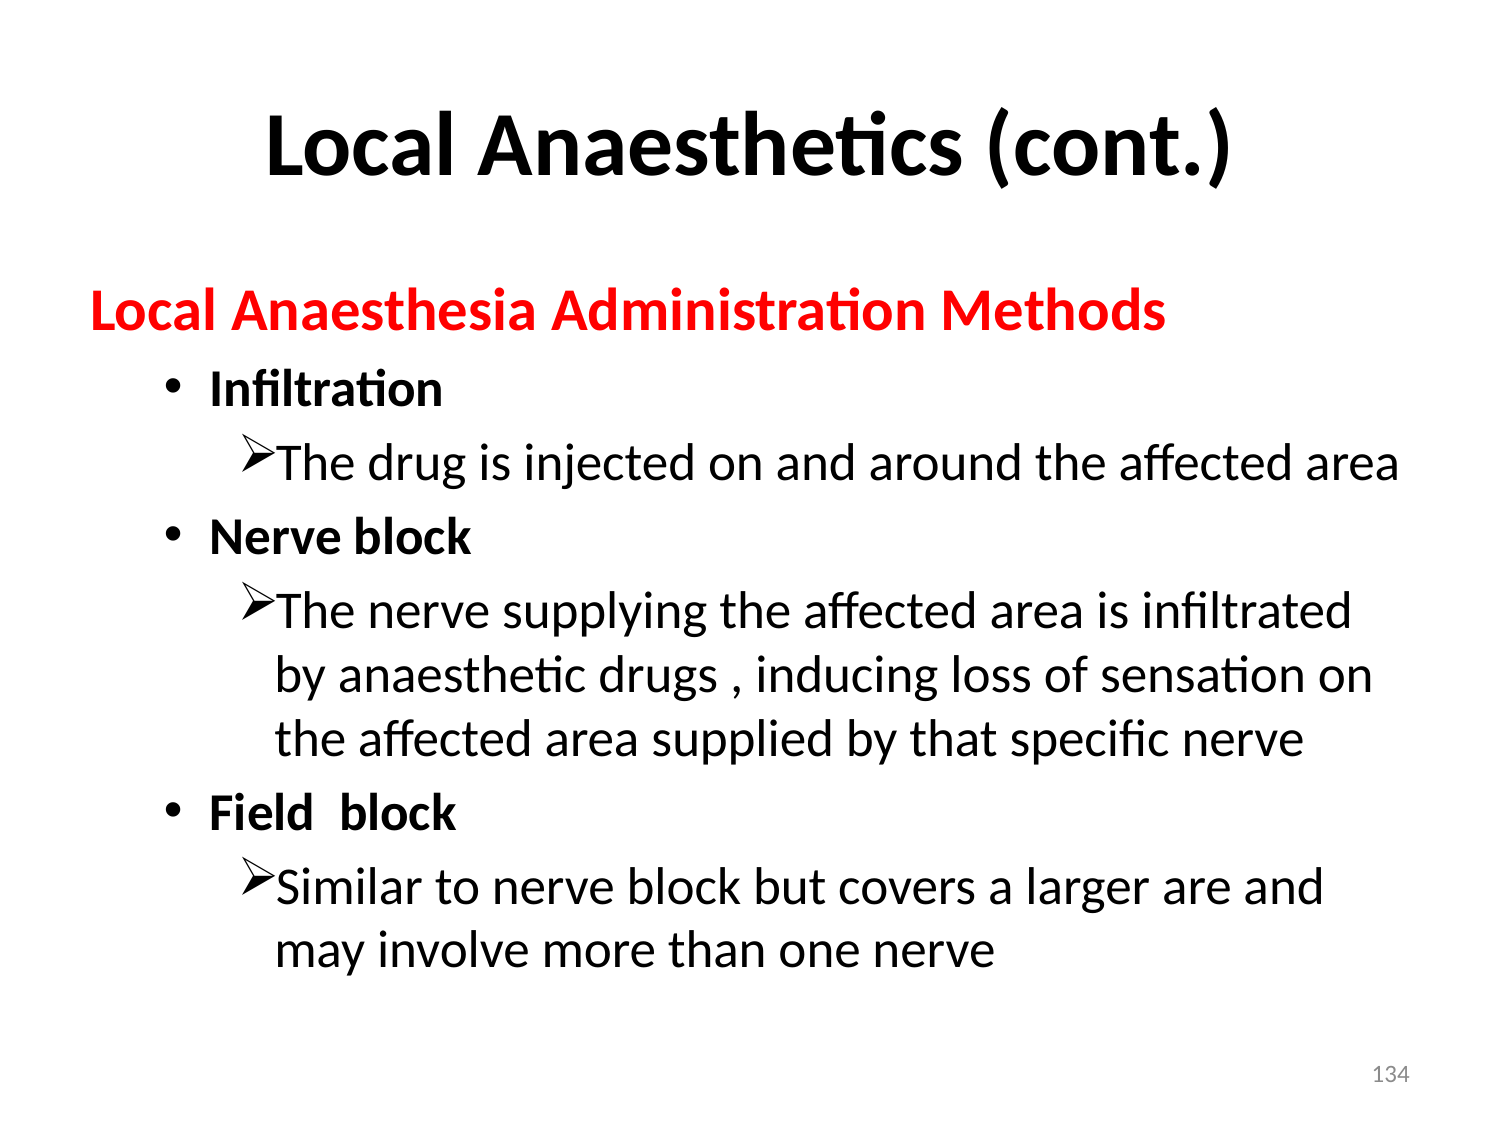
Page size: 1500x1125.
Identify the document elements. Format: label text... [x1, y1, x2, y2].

slide_number 134 [1074, 1042, 1425, 1103]
list Local Anaesthesia Administration Methods Infiltration The drug is injected on and around the affected area Nerve block The nerve supplying the affected area is infiltrated by anaesthetic drugs , inducing loss of sensation on the affected area supplied by that specific nerve Field block Similar to nerve block but covers a larger are and may involve more than one nerve [75, 262, 1425, 1005]
title Local Anaesthetics (cont.) [75, 45, 1425, 233]
